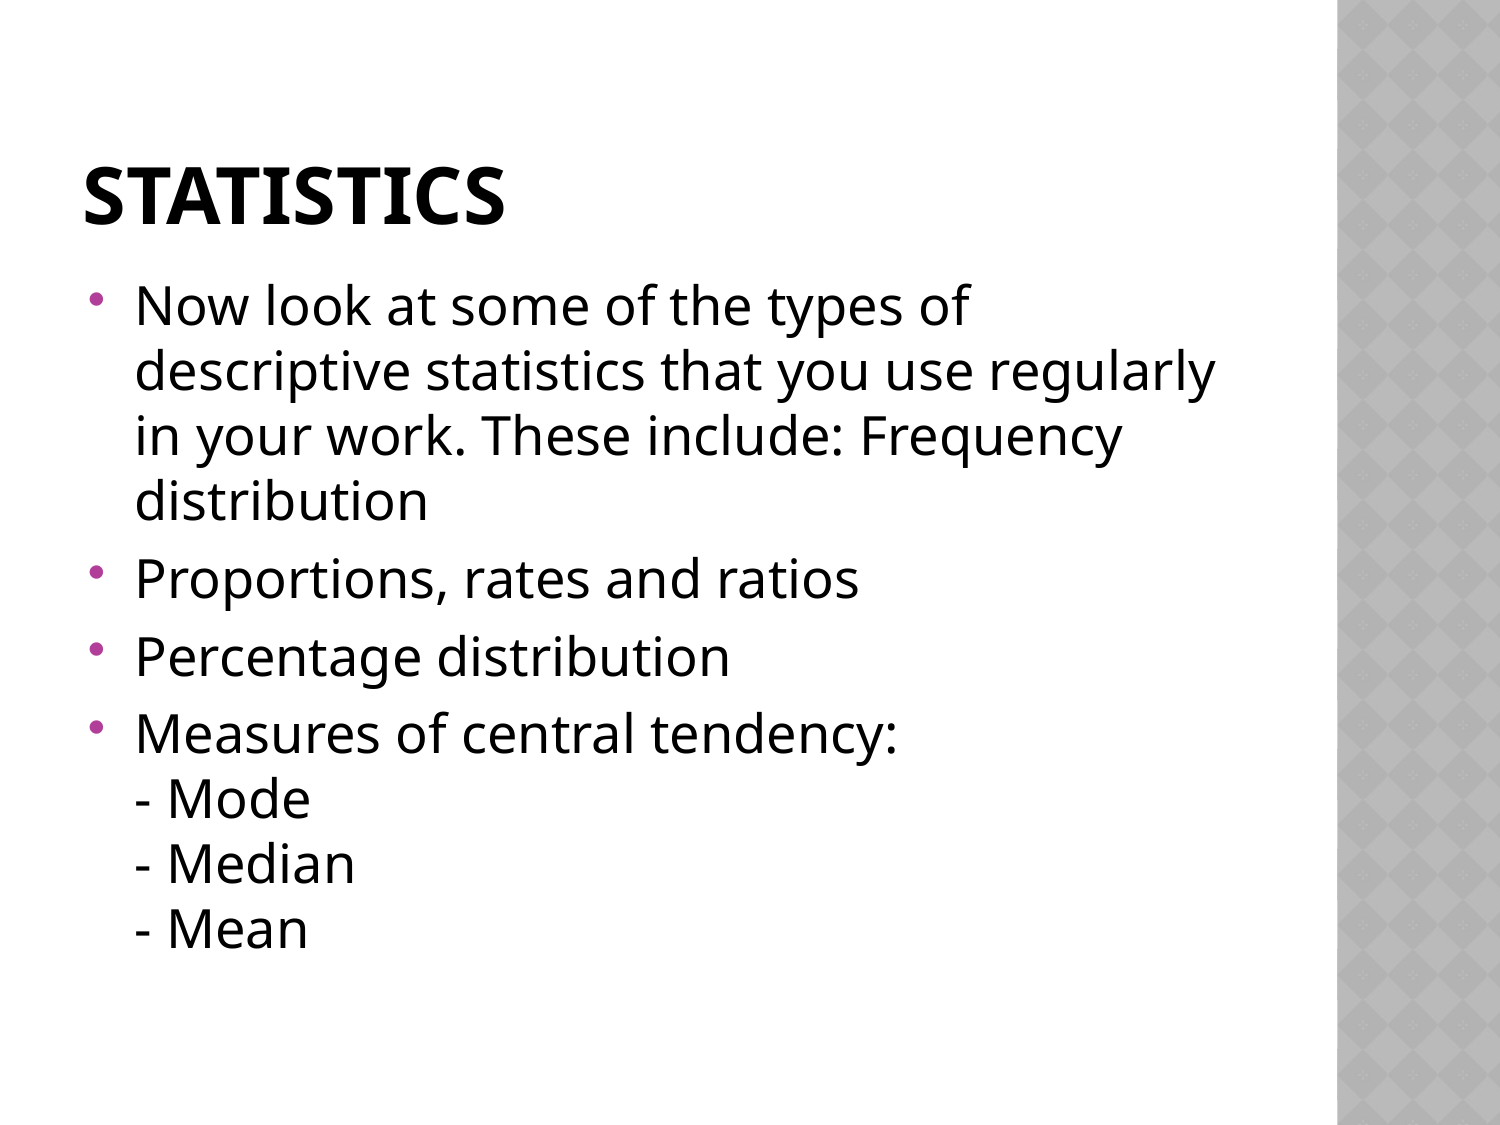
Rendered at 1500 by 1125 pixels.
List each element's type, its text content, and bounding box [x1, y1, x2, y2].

title STATISTICS [75, 52, 1263, 240]
list Now look at some of the types of descriptive statistics that you use regularly in your work. These include: Frequency distribution Proportions, rates and ratios Percentage distribution Measures of central tendency: - Mode - Median - Mean [75, 264, 1263, 1059]
